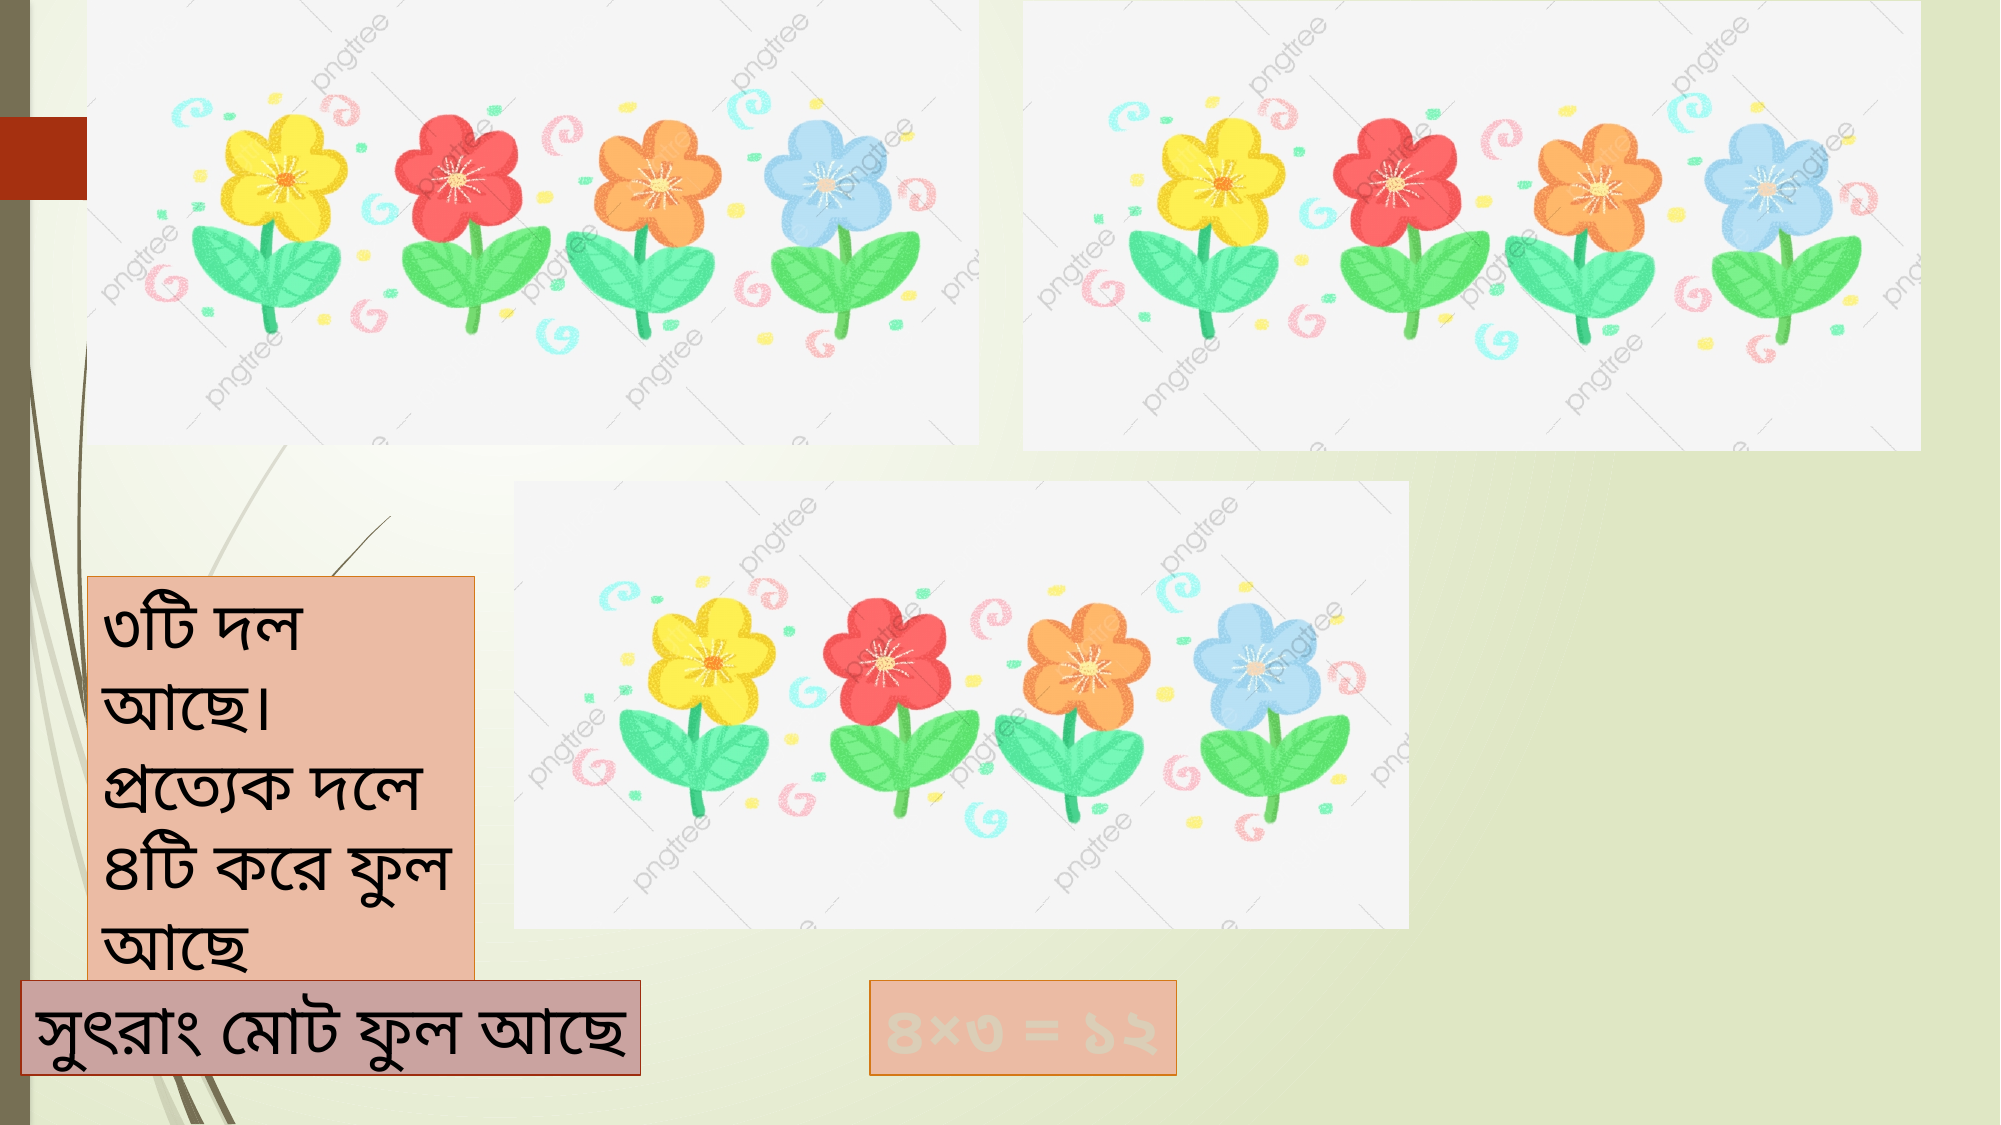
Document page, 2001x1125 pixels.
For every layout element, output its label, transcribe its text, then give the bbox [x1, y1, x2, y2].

picture [1022, 1, 1922, 451]
text_box সুৎরাং মোট ফুল আছে [20, 980, 641, 1076]
text_box ৪×৩ = ১২ [869, 980, 1177, 1076]
picture [514, 481, 1409, 929]
picture [87, 0, 979, 445]
text_box ৩টি দল আছে। প্রত্যেক দলে ৪টি করে ফুল আছে [87, 576, 475, 980]
